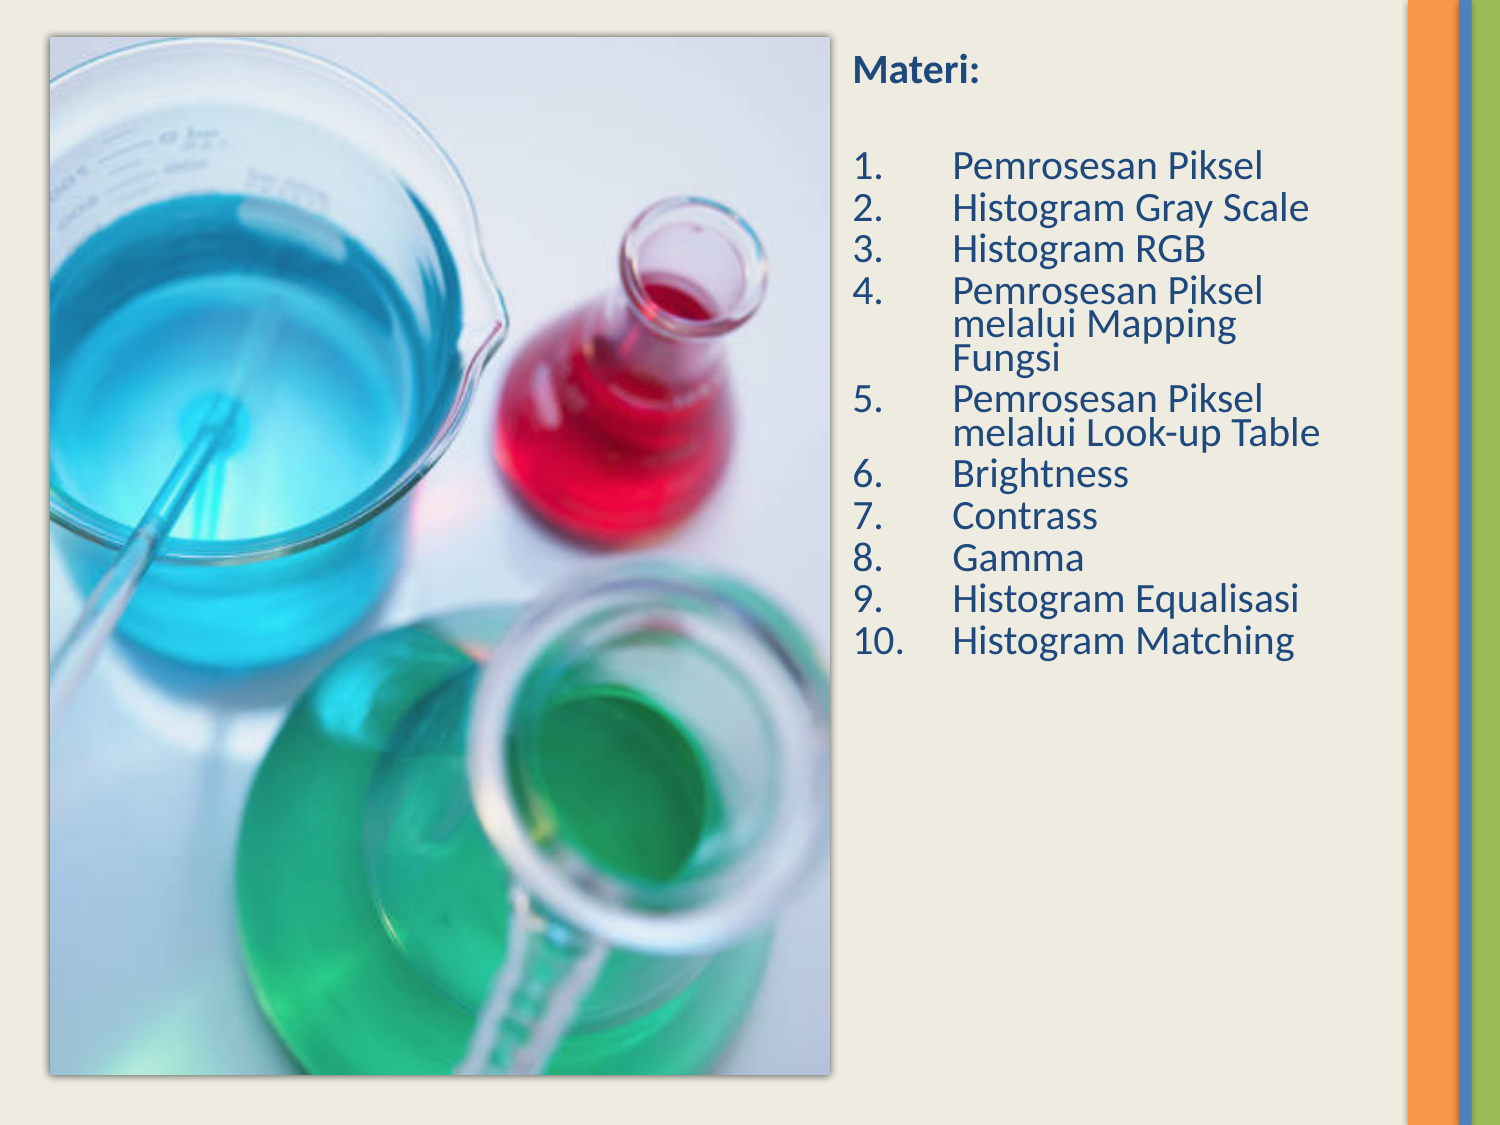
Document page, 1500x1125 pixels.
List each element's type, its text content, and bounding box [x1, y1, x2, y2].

list Materi: Pemrosesan Piksel Histogram Gray Scale Histogram RGB Pemrosesan Piksel melalui Mapping Fungsi Pemrosesan Piksel melalui Look-up Table Brightness Contrass Gamma Histogram Equalisasi Histogram Matching [837, 37, 1363, 1071]
picture [49, 37, 831, 1076]
